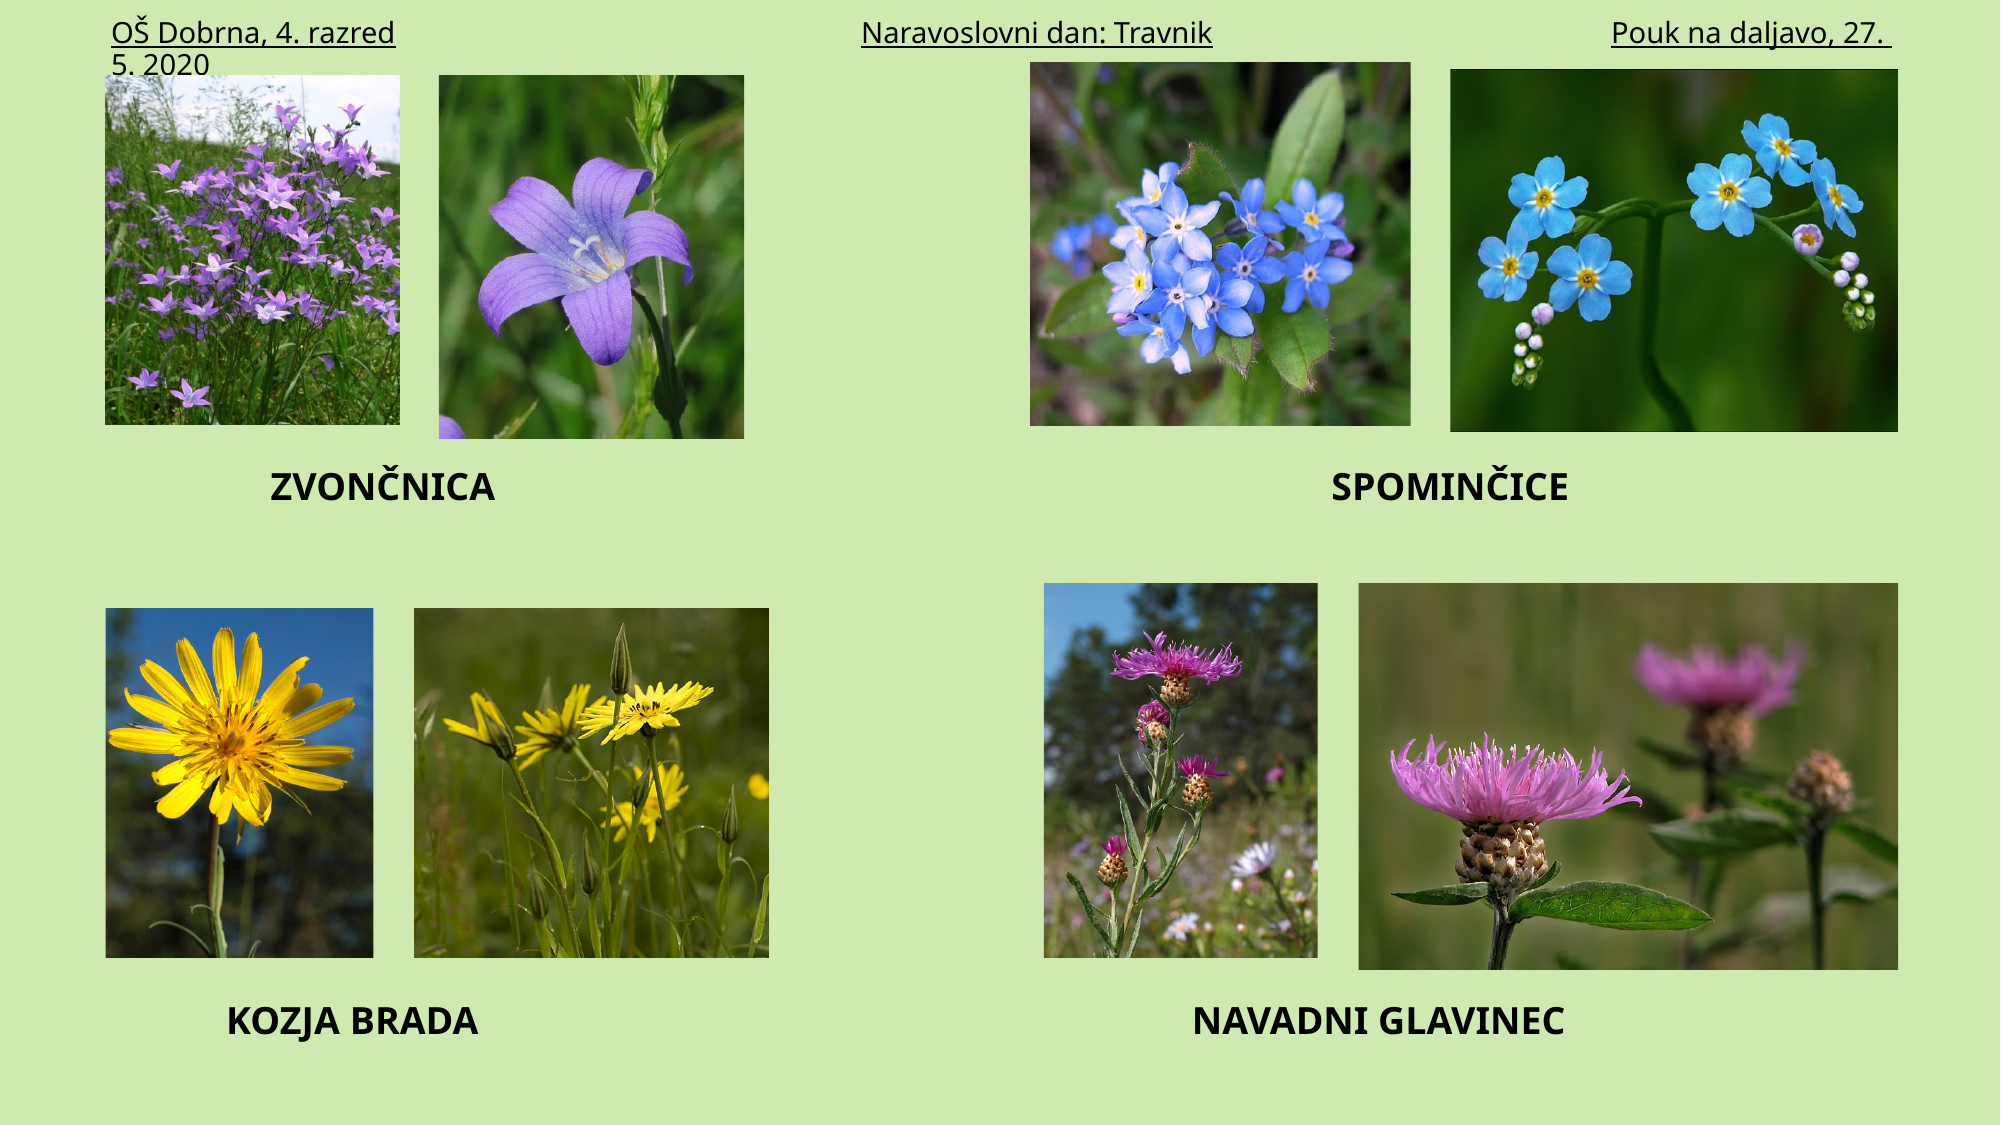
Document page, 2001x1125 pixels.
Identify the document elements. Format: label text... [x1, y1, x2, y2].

picture [1450, 69, 1899, 432]
picture [105, 608, 374, 958]
text_box KOZJA BRADA [211, 986, 494, 1050]
picture [105, 75, 400, 426]
text_box NAVADNI GLAVINEC [1177, 986, 1581, 1050]
picture [438, 75, 745, 439]
picture [1358, 583, 1899, 970]
text_box ZVONČNICA [255, 452, 511, 515]
text_box SPOMINČICE [1316, 452, 1584, 515]
picture [414, 608, 769, 958]
picture [1029, 62, 1411, 426]
picture [1043, 583, 1318, 958]
